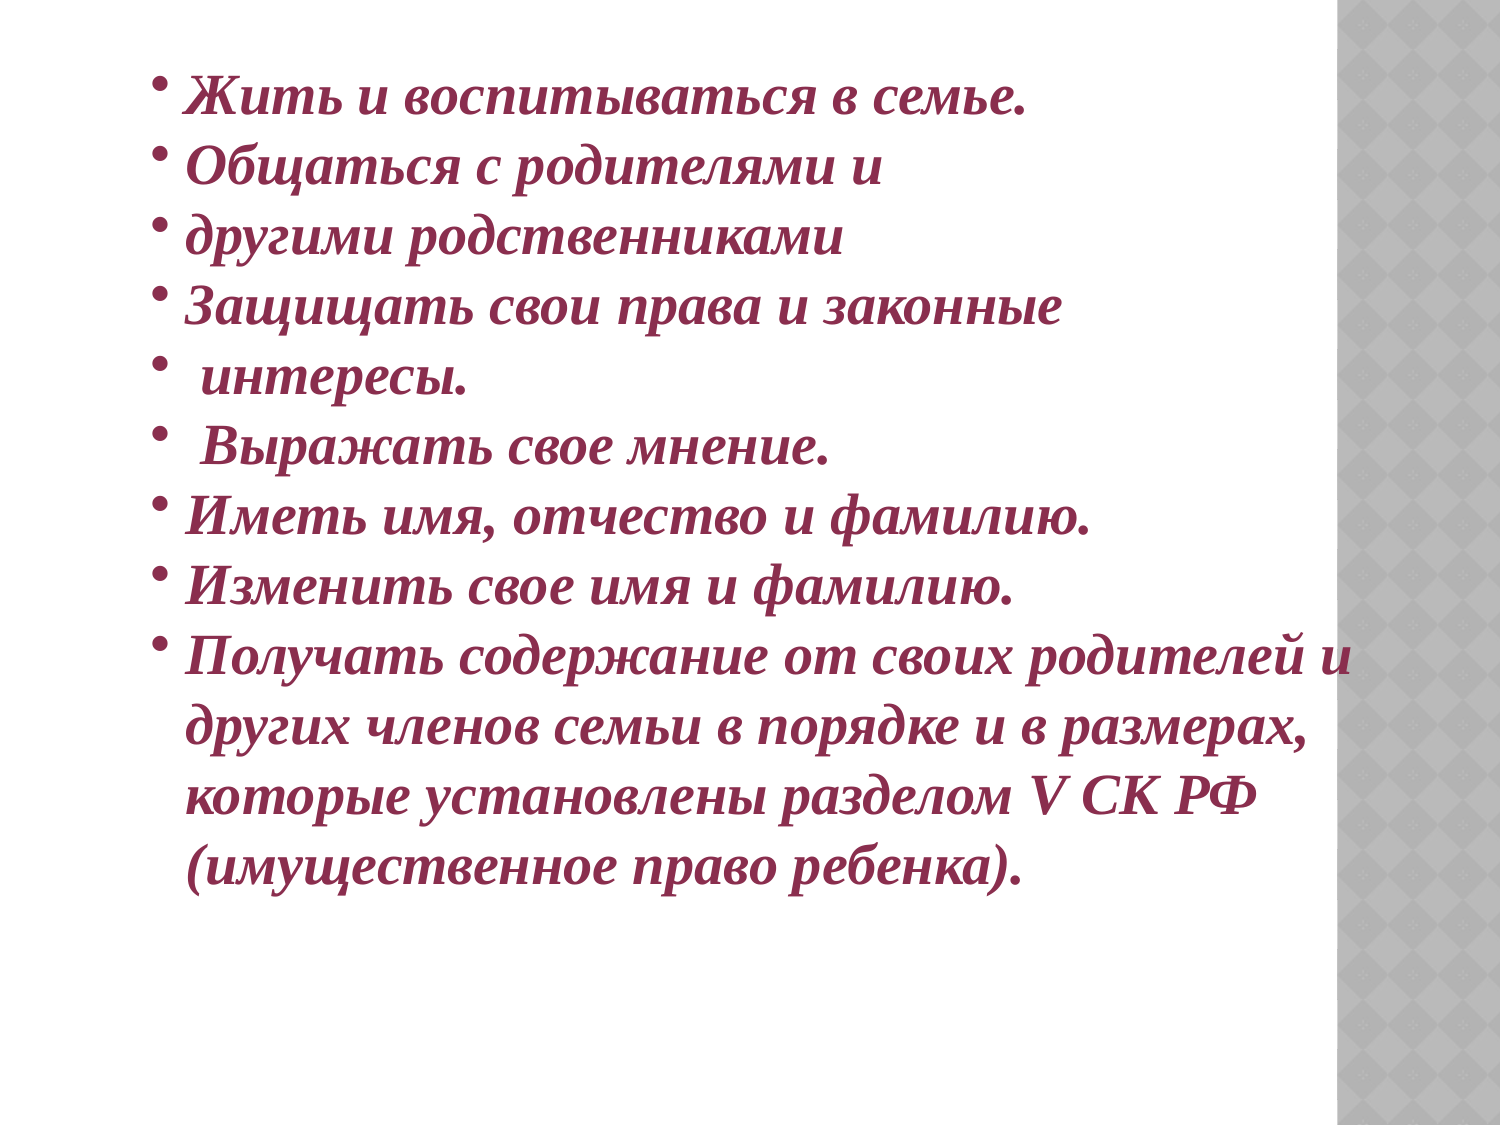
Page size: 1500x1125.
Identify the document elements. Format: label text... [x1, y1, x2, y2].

text_box Жить и воспитываться в семье. Общаться с родителями и другими родственниками Защищать свои права и законные интересы. Выражать свое мнение. Иметь имя, отчество и фамилию. Изменить свое имя и фамилию. Получать содержание от своих родителей и других членов семьи в порядке и в размерах, которые уста­новлены разделом V СК РФ (имущественное право ребенка). [135, 48, 1424, 904]
